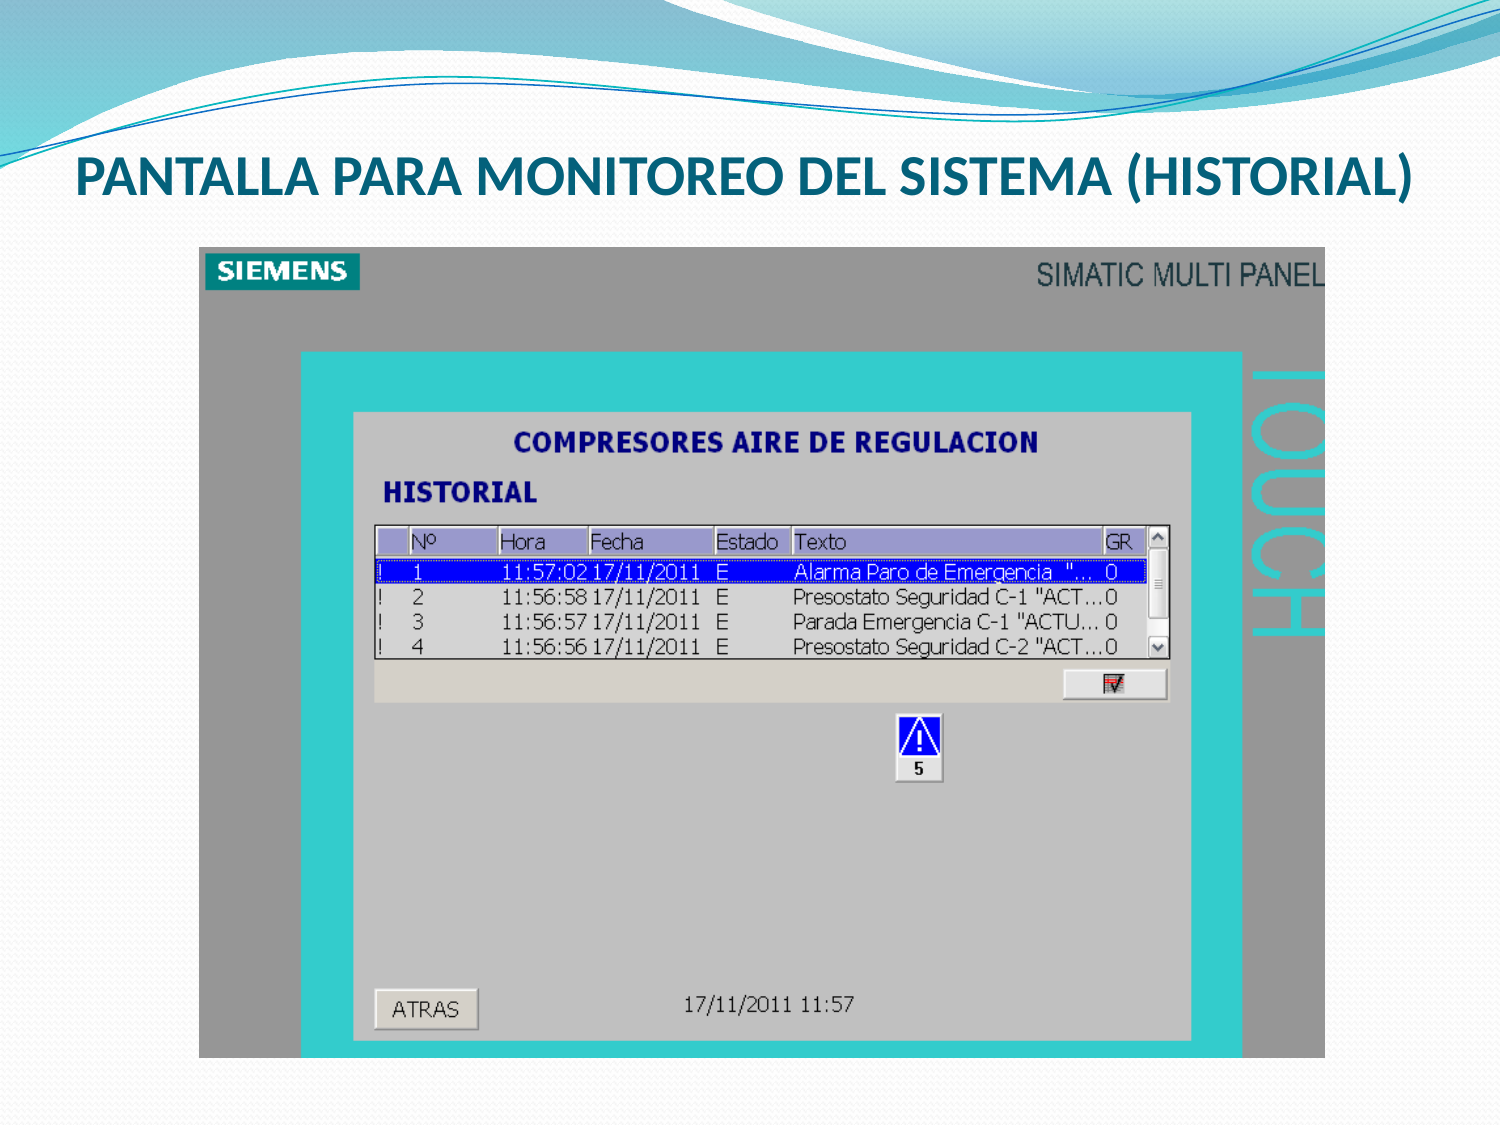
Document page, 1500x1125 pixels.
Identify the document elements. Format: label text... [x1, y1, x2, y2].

picture [198, 247, 1325, 1058]
title PANTALLA PARA MONITOREO DEL SISTEMA (HISTORIAL) [70, 58, 1421, 247]
